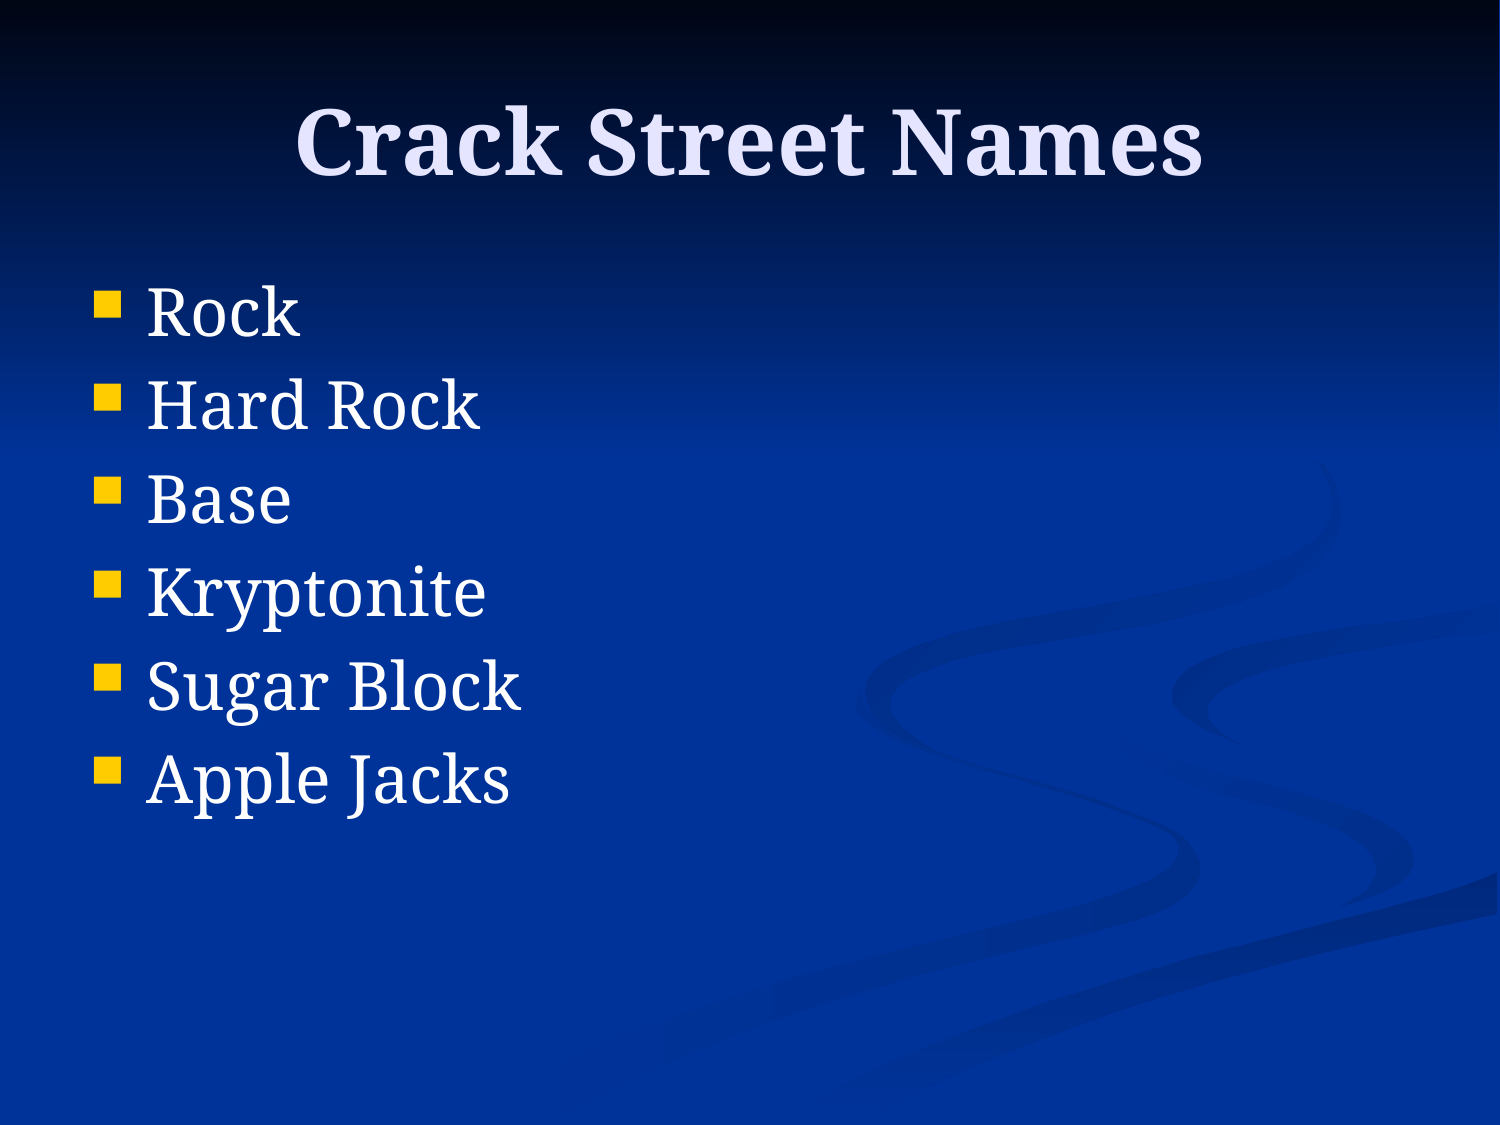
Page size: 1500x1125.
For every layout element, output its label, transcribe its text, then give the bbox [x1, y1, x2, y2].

list Rock Hard Rock Base Kryptonite Sugar Block Apple Jacks [74, 262, 1426, 1006]
title Crack Street Names [74, 44, 1426, 233]
